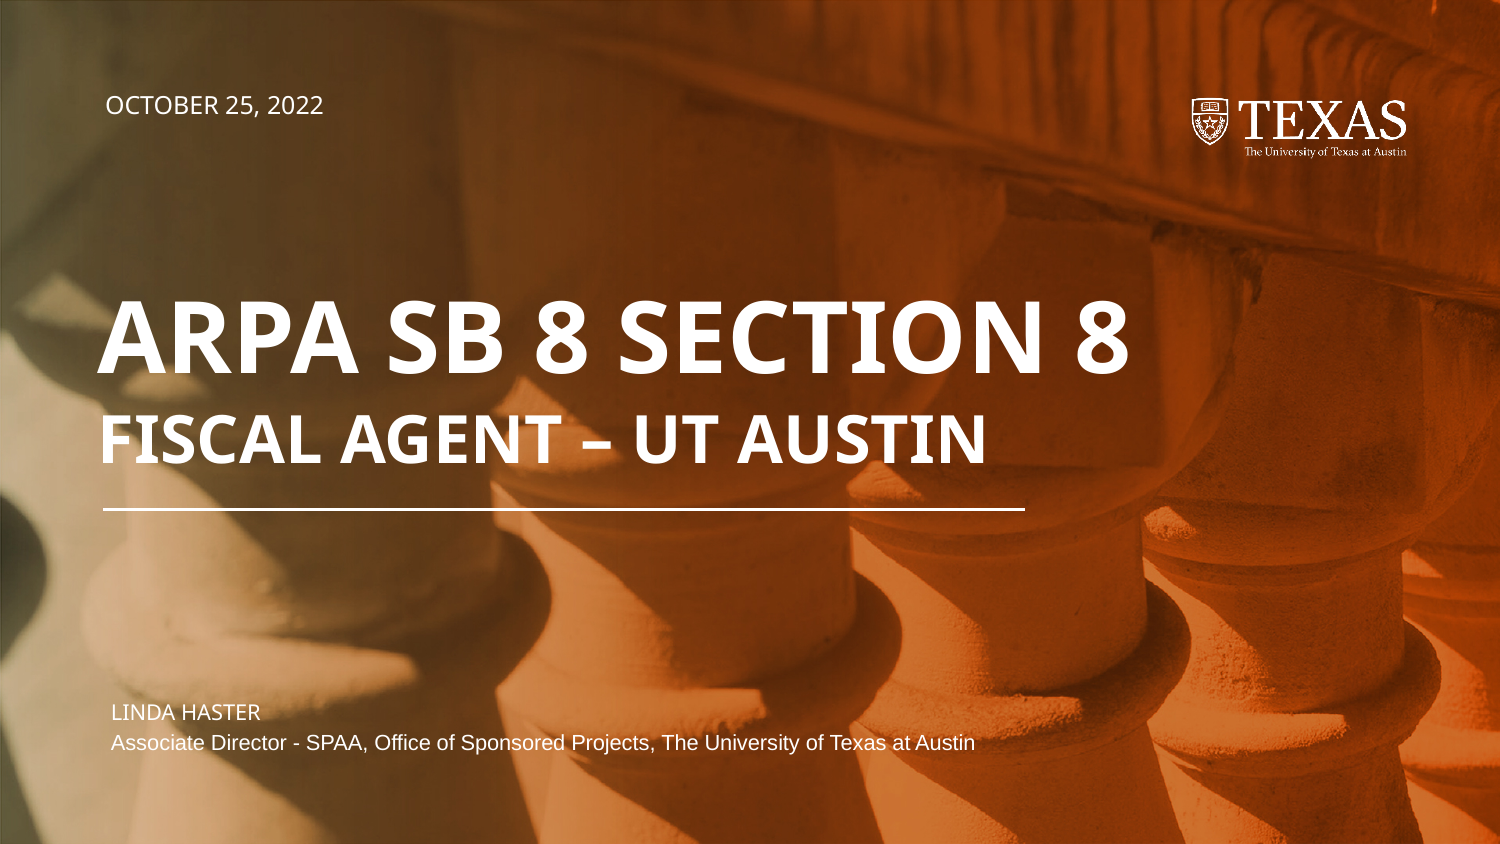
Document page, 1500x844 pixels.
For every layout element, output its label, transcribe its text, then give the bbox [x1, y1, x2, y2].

picture [0, 0, 1500, 844]
text_box Linda haster Associate Director - SPAA, Office of Sponsored Projects, The University of Texas at Austin [95, 684, 1390, 760]
text_box OCTOBER 25, 2022 [89, 75, 1139, 139]
text_box Arpa sb 8 section 8 fiscal agent – UT Austin [82, 196, 1377, 485]
